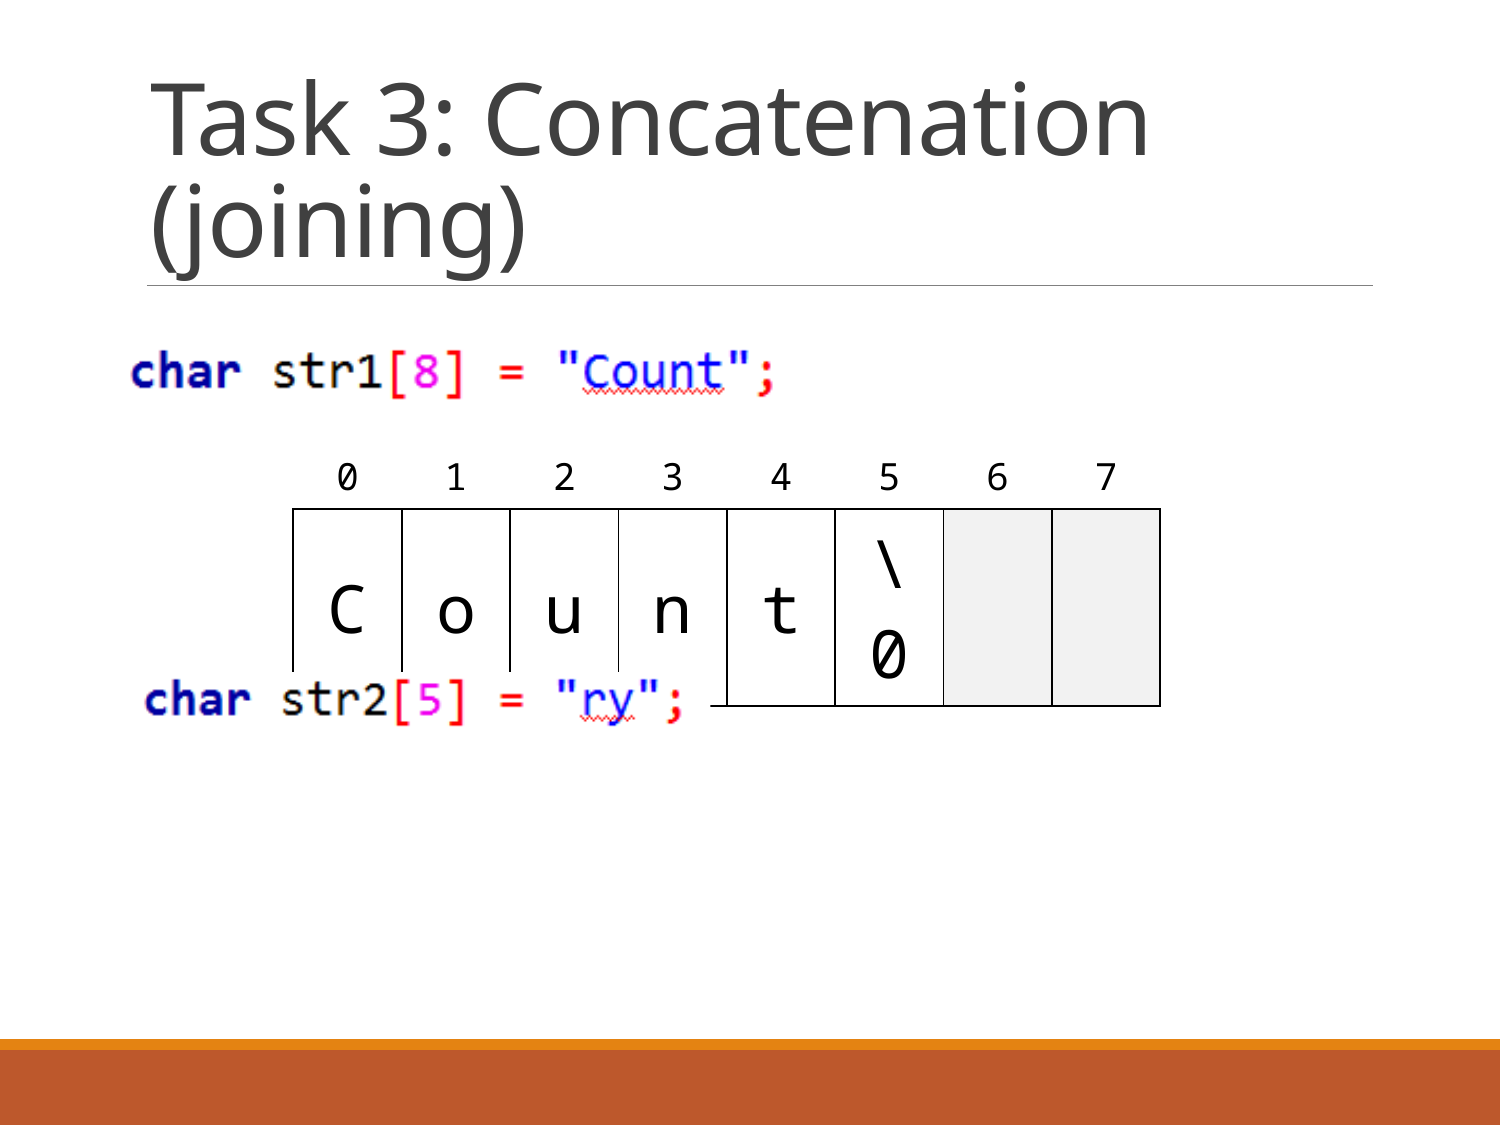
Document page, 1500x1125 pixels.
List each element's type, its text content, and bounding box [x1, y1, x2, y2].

table_header 4 [727, 443, 835, 508]
table_cell t [728, 510, 834, 705]
table_cell u [511, 510, 618, 668]
table_header 3 [618, 443, 727, 508]
table_cell [1053, 510, 1159, 705]
table_header 5 [835, 443, 944, 508]
table_cell [944, 510, 1051, 705]
table_cell o [403, 510, 509, 668]
table_header 7 [1052, 443, 1160, 508]
table_header 0 [293, 443, 402, 508]
table_cell n [619, 510, 726, 705]
table_header 2 [510, 443, 618, 508]
picture [92, 307, 810, 407]
title Task 3: Concatenation (joining) [135, 47, 1373, 285]
table_cell C [294, 510, 401, 668]
table_cell \0 [836, 510, 943, 705]
table_header 6 [944, 443, 1052, 508]
picture [124, 671, 711, 770]
table_header 1 [402, 443, 510, 508]
